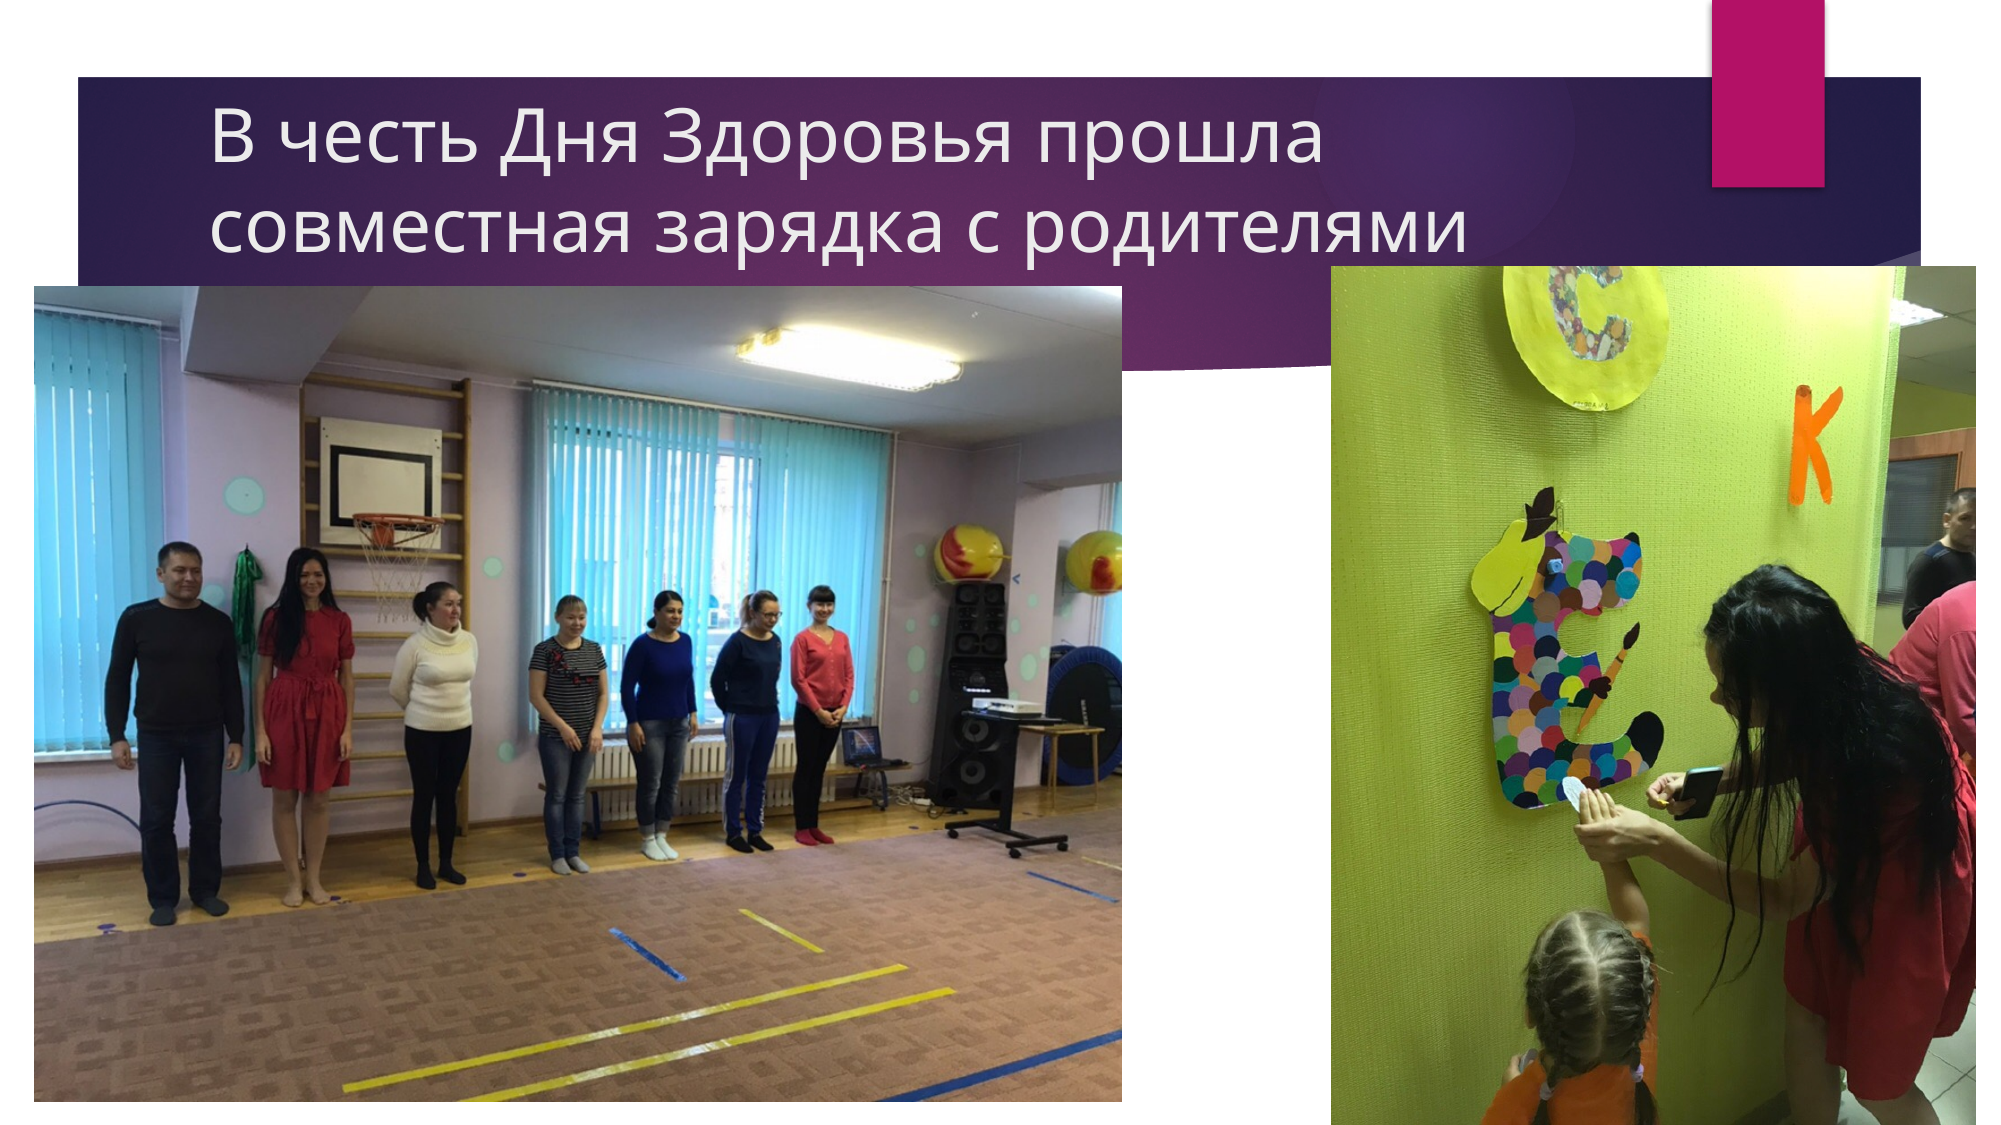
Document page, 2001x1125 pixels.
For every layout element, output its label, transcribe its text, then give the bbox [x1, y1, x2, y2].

picture [1331, 266, 1976, 1125]
title В честь Дня Здоровья прошла совместная зарядка с родителями [193, 119, 1631, 236]
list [34, 286, 1122, 1102]
